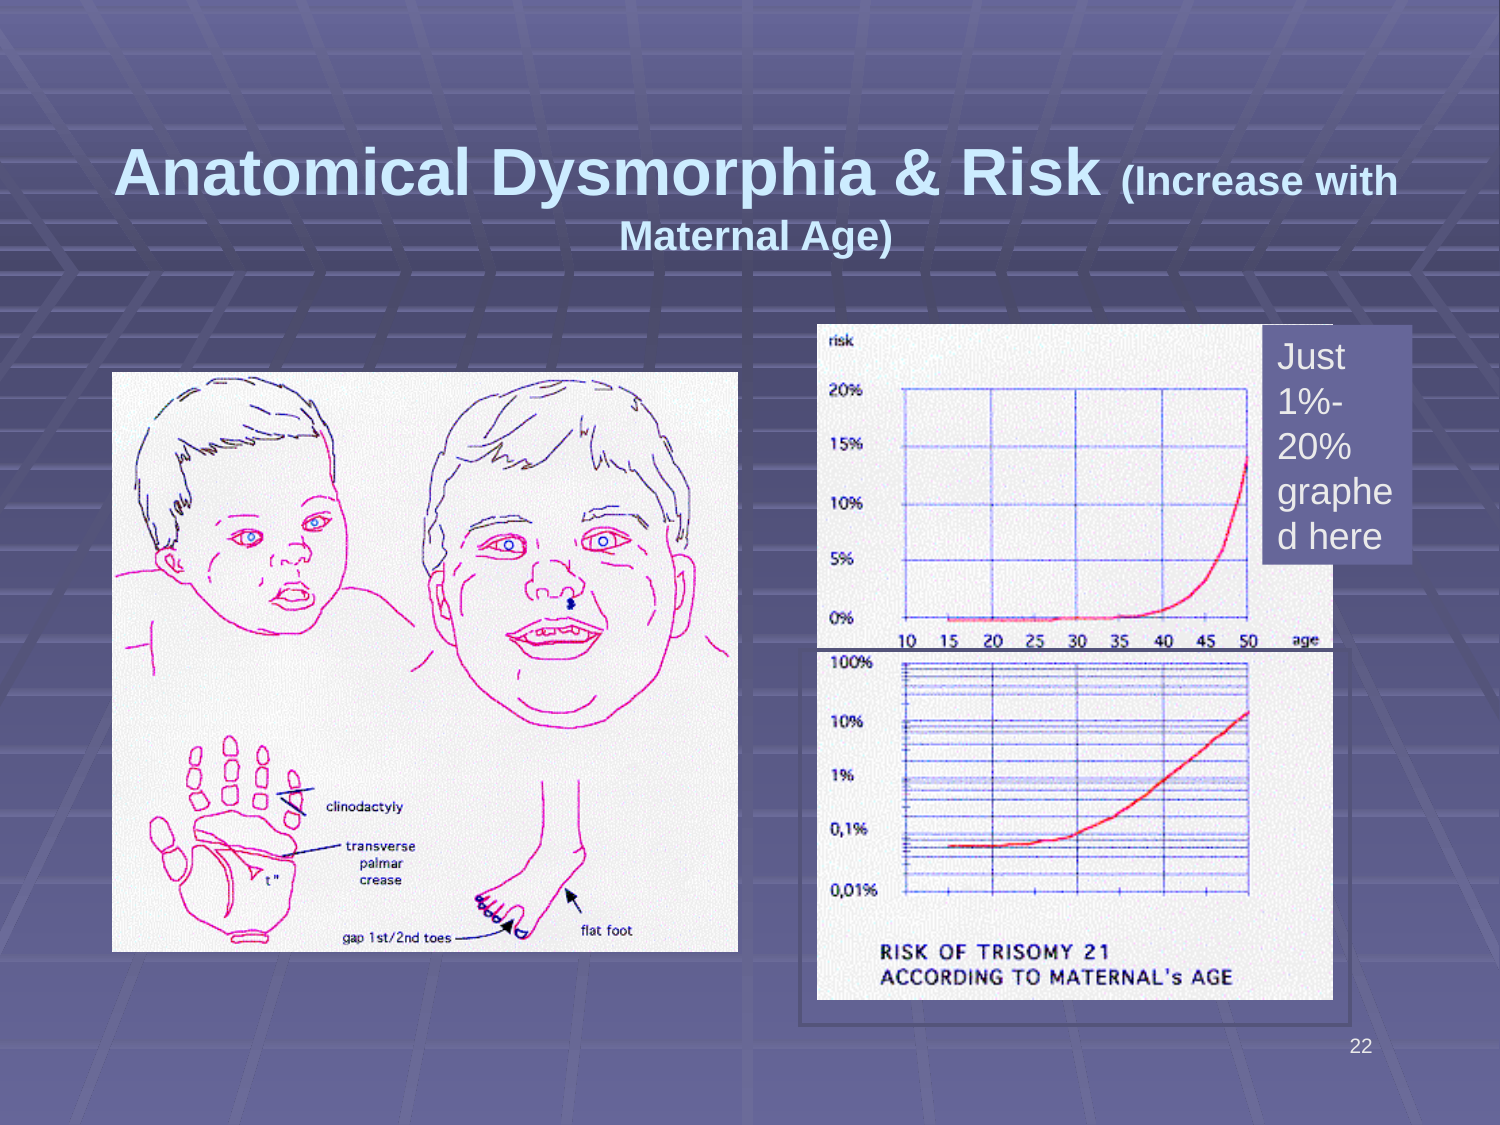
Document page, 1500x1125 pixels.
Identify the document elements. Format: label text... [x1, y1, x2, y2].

text_box [800, 649, 1350, 1025]
title Anatomical Dysmorphia & Risk (Increase with Maternal Age) [62, 99, 1451, 288]
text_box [112, 372, 738, 953]
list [817, 324, 1333, 1001]
text_box Just 1%-20% graphed here [1333, 324, 1413, 565]
slide_number 22 [1074, 1024, 1388, 1101]
